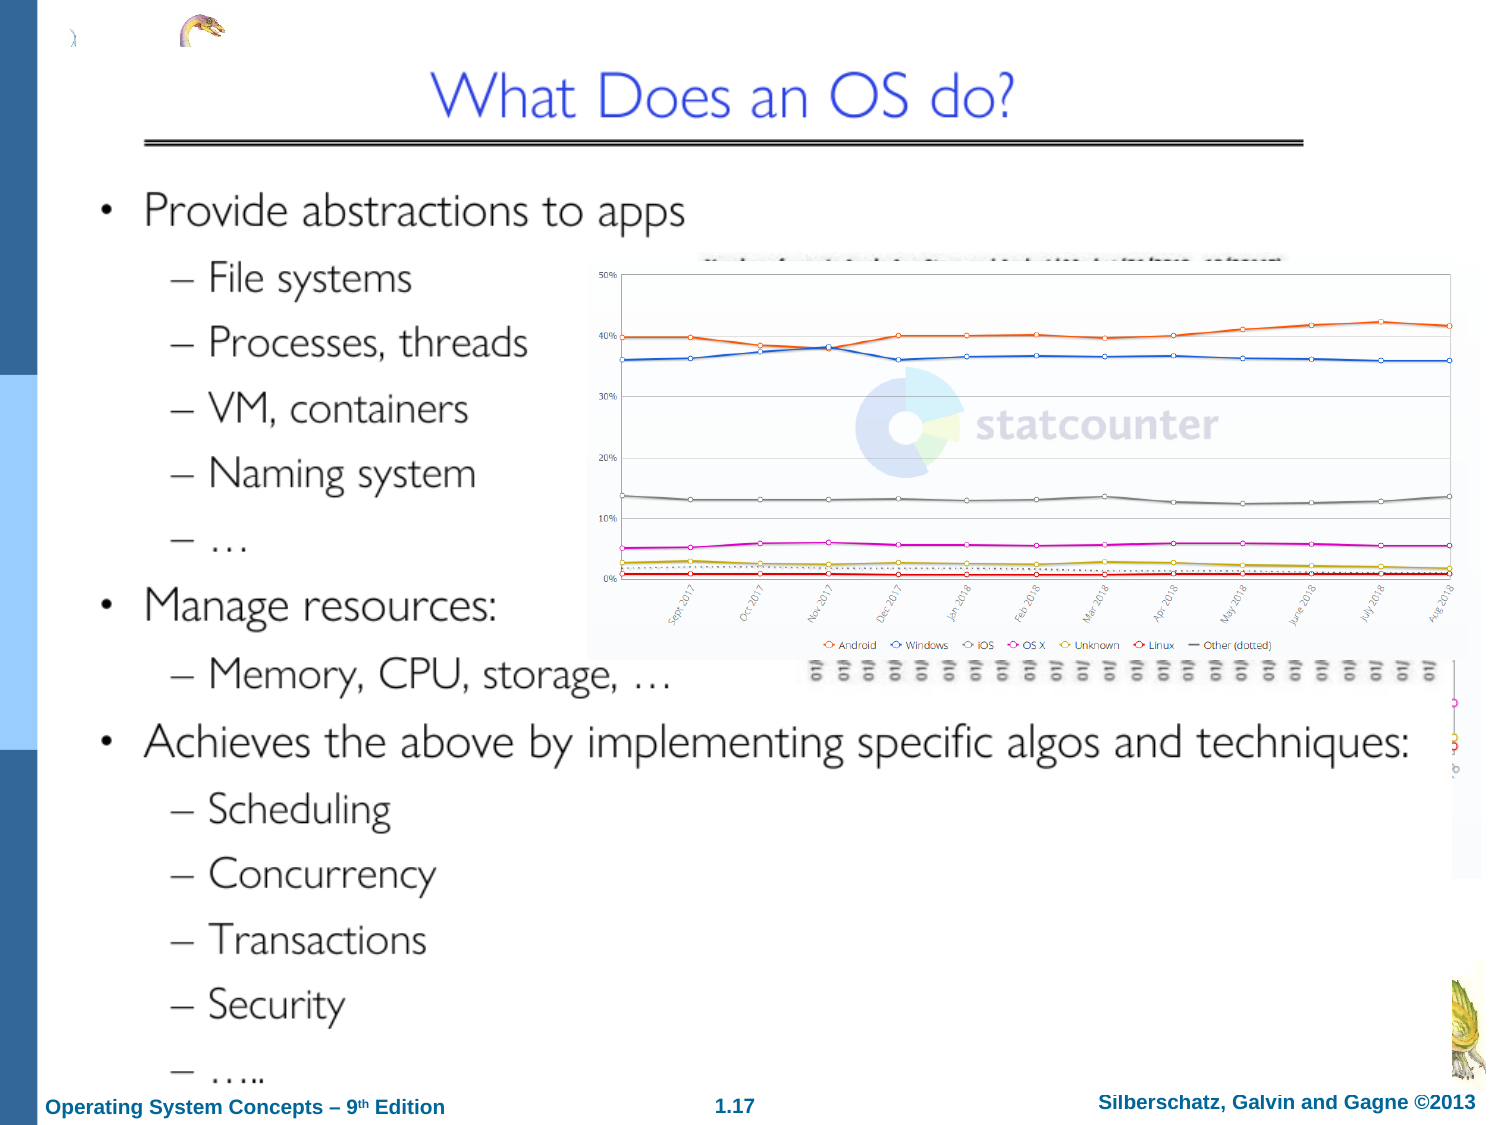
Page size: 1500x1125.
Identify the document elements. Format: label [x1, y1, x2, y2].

text_box [74, 42, 1424, 46]
picture [46, 0, 1486, 1099]
